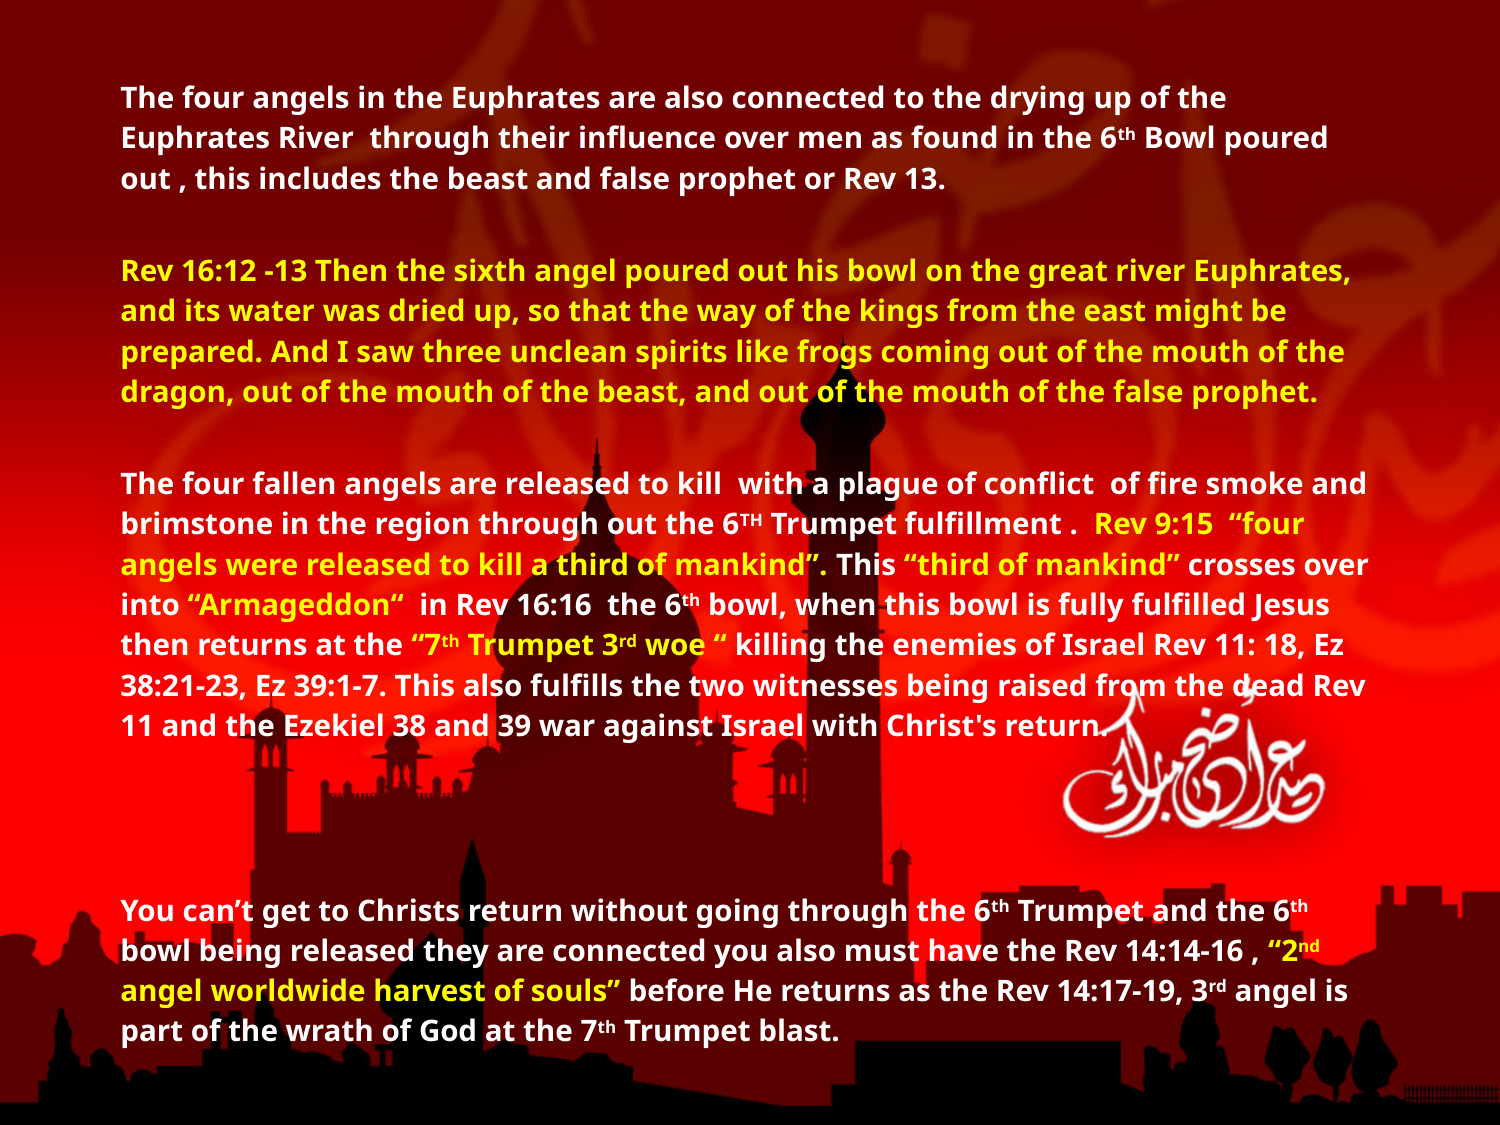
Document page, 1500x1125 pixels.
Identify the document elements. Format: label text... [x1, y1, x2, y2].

picture [0, 0, 1500, 1125]
subtitle The four angels in the Euphrates are also connected to the drying up of the Euphrates River through their influence over men as found in the 6th Bowl poured out , this includes the beast and false prophet or Rev 13. Rev 16:12 -13 Then the sixth angel poured out his bowl on the great river Euphrates, and its water was dried up, so that the way of the kings from the east might be prepared. And I saw three unclean spirits like frogs coming out of the mouth of the dragon, out of the mouth of the beast, and out of the mouth of the false prophet. The four fallen angels are released to kill with a plague of conflict of fire smoke and brimstone in the region through out the 6TH Trumpet fulfillment . Rev 9:15 “four angels were released to kill a third of mankind”. This “third of mankind” crosses over into “Armageddon“ in Rev 16:16 the 6th bowl, when this bowl is fully fulfilled Jesus then returns at the “7th Trumpet 3rd woe “ killing the enemies of Israel Rev 11: 18, Ez 38:21-23, Ez 39:1-7. This also fulfills the two witnesses being raised from the dead Rev 11 and the Ezekiel 38 and 39 war against Israel with Christ's return. You can’t get to Christs return without going through the 6th Trumpet and the 6th bowl being released they are connected you also must have the Rev 14:14-16 , “2nd angel worldwide harvest of souls” before He returns as the Rev 14:17-19, 3rd angel is part of the wrath of God at the 7th Trumpet blast. [105, 23, 1395, 1079]
